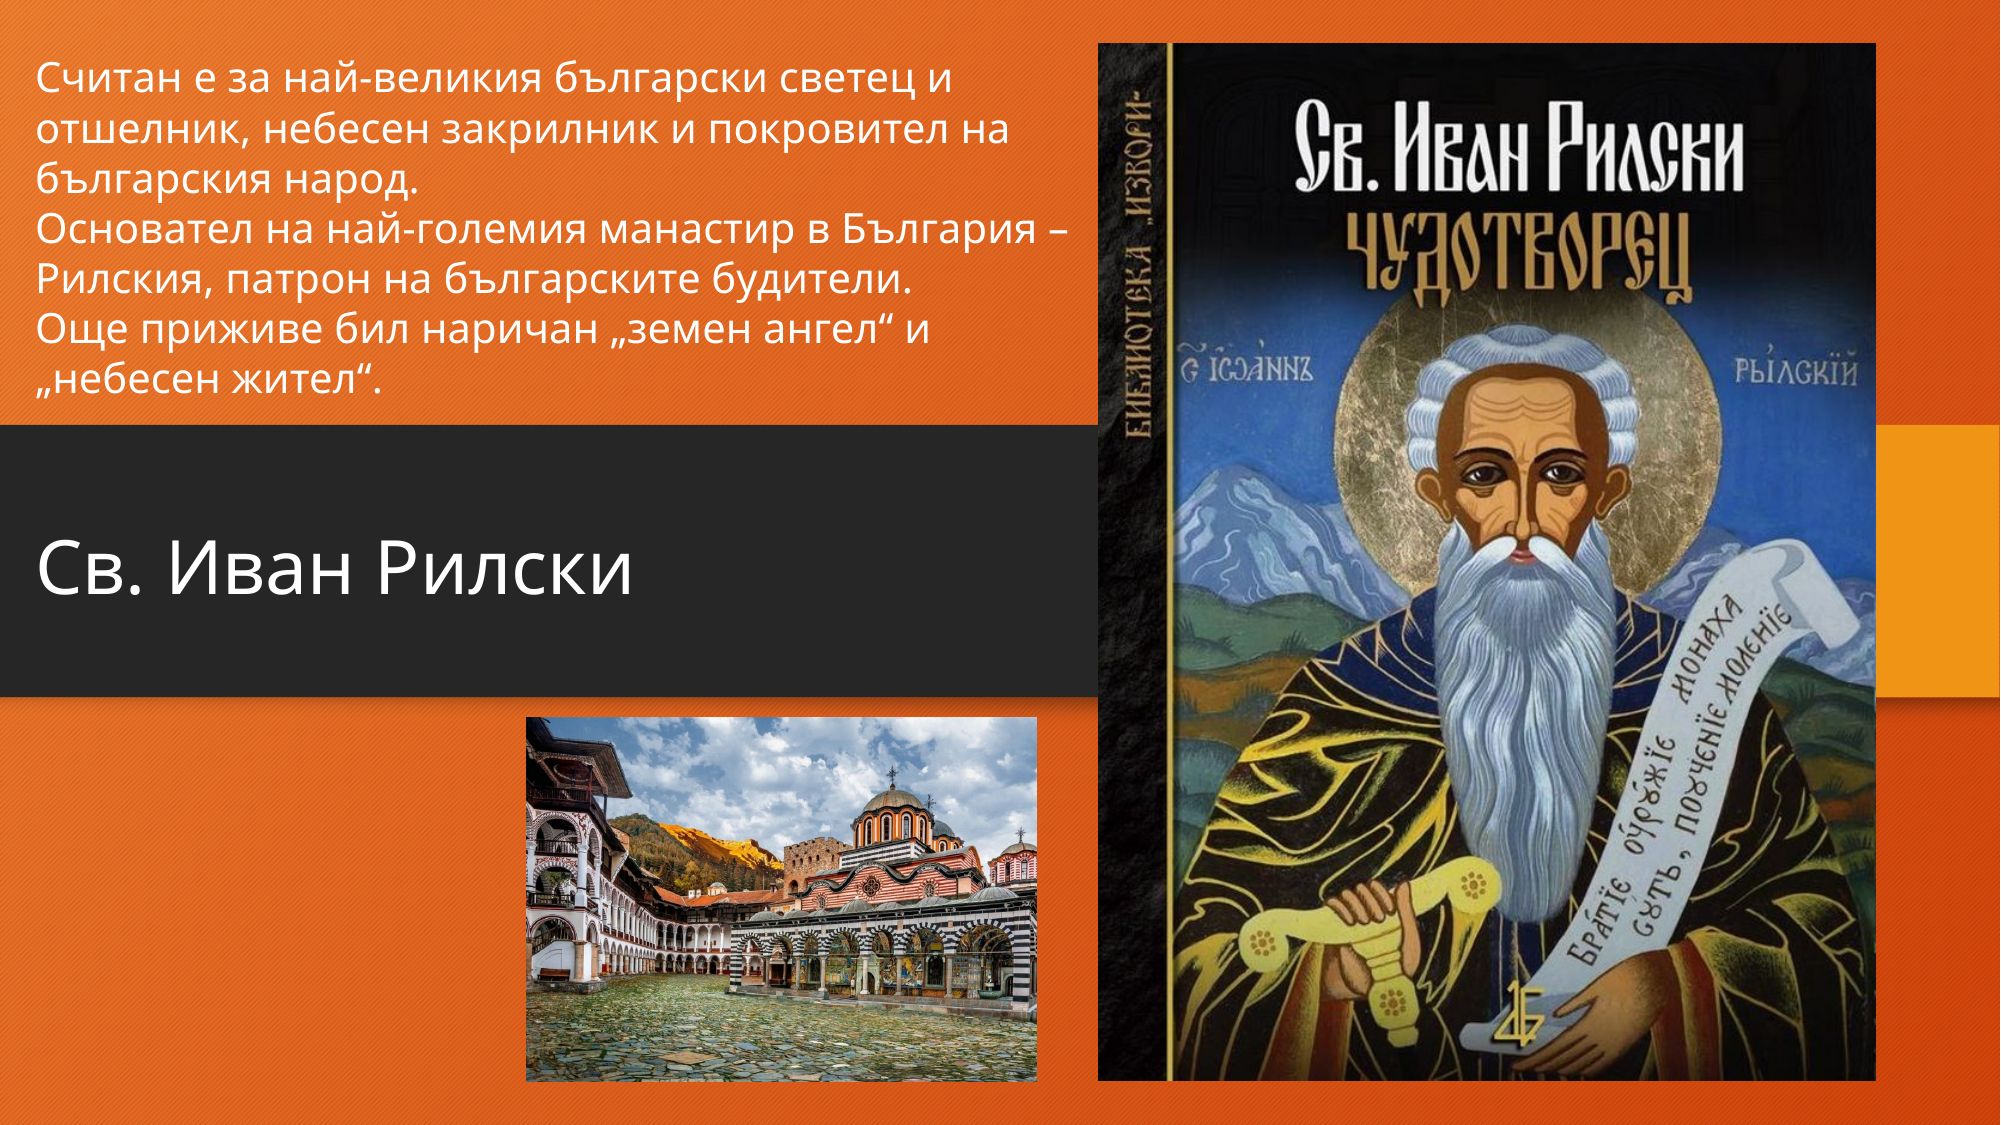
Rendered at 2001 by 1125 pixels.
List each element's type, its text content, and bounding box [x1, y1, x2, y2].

picture [0, 43, 2000, 1082]
text_box Считан е за най-великия български светец и отшелник, небесен закрилник и покровител на българския народ. Основател на най-големия манастир в България – Рилския, патрон на българските будители. Още приживе бил наричан „земен ангел“ и „небесен жител“. [20, 43, 1097, 409]
text_box Св. Иван Рилски [20, 511, 678, 617]
